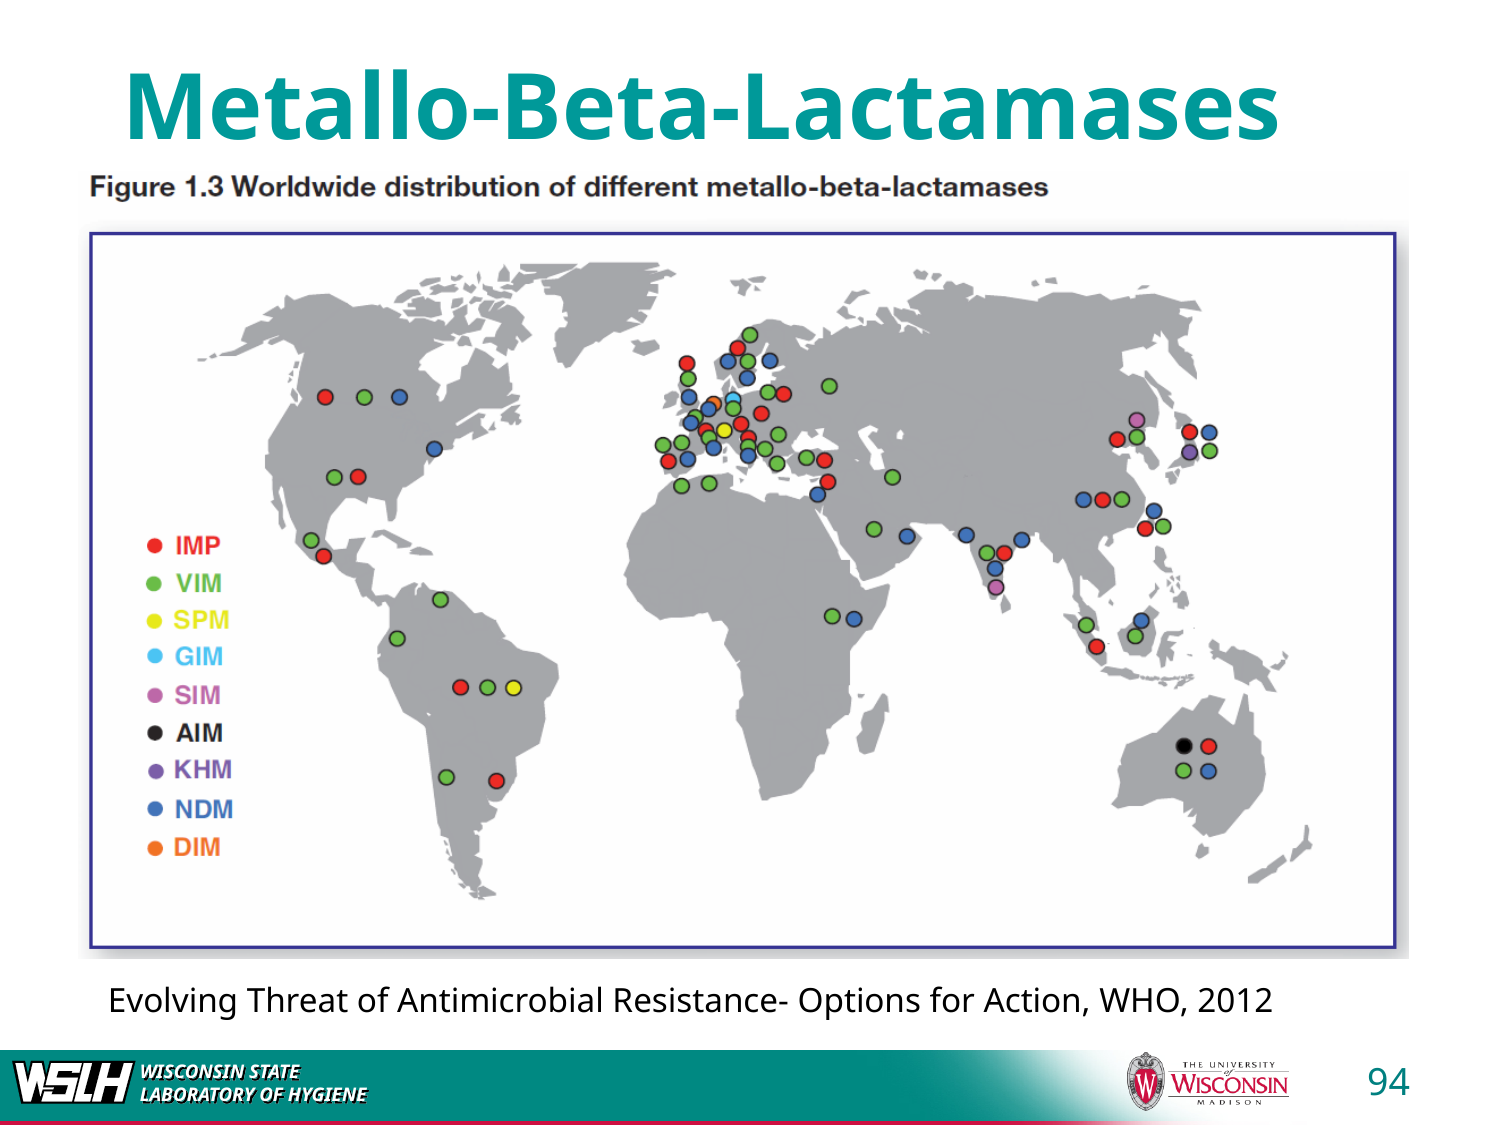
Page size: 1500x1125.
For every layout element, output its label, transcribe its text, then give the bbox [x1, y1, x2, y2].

list Evolving Threat of Antimicrobial Resistance- Options for Action, WHO, 2012 [92, 971, 1426, 1038]
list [78, 171, 1410, 960]
title Metallo-Beta-Lactamases [107, 30, 1400, 169]
picture [0, 1050, 1307, 1125]
slide_number 94 [1074, 1049, 1426, 1103]
